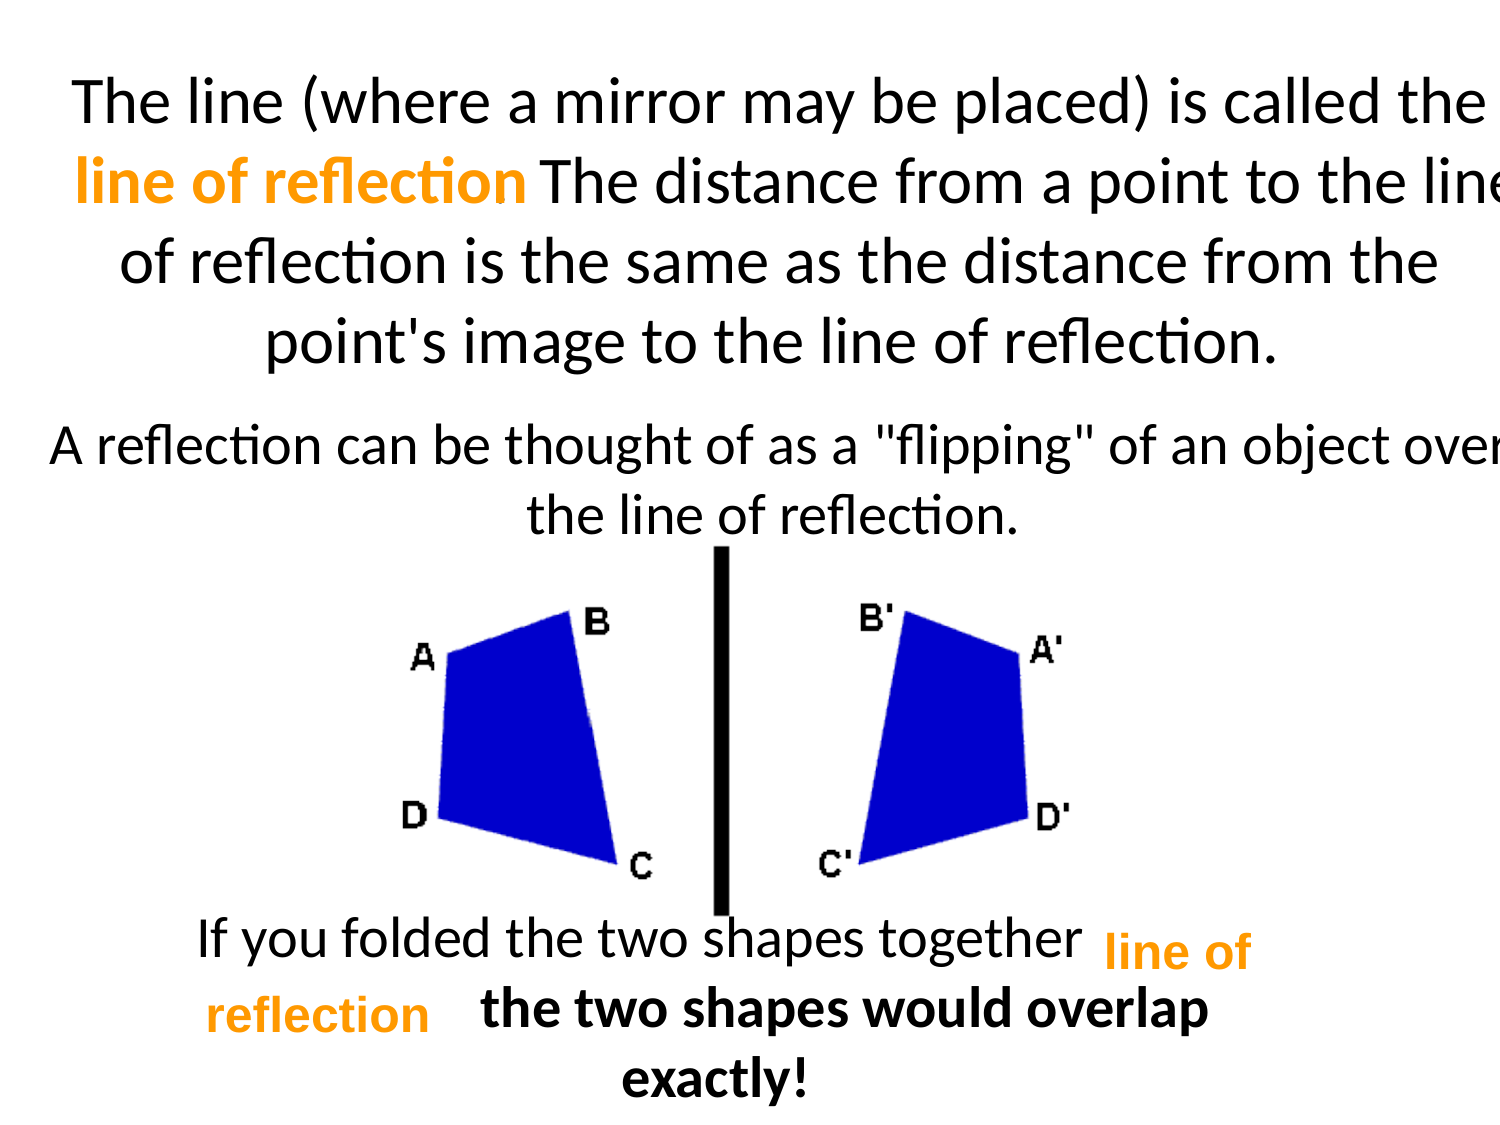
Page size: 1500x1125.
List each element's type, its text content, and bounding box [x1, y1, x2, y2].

text_box line of reflection [59, 129, 544, 225]
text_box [324, 537, 1094, 932]
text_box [301, 321, 1147, 804]
text_box reflection [190, 974, 460, 1050]
text_box The line (where a mirror may be placed) is called the line of reflection. The distance from a point to the line of reflection is the same as the distance from the point's image to the line of reflection. A reflection can be thought of as a "flipping" of an object over the line of reflection. [11, 49, 1500, 639]
text_box If you folded the two shapes together line of reflection the two shapes would overlap exactly! [147, 891, 1298, 1125]
text_box line of [1076, 912, 1267, 988]
